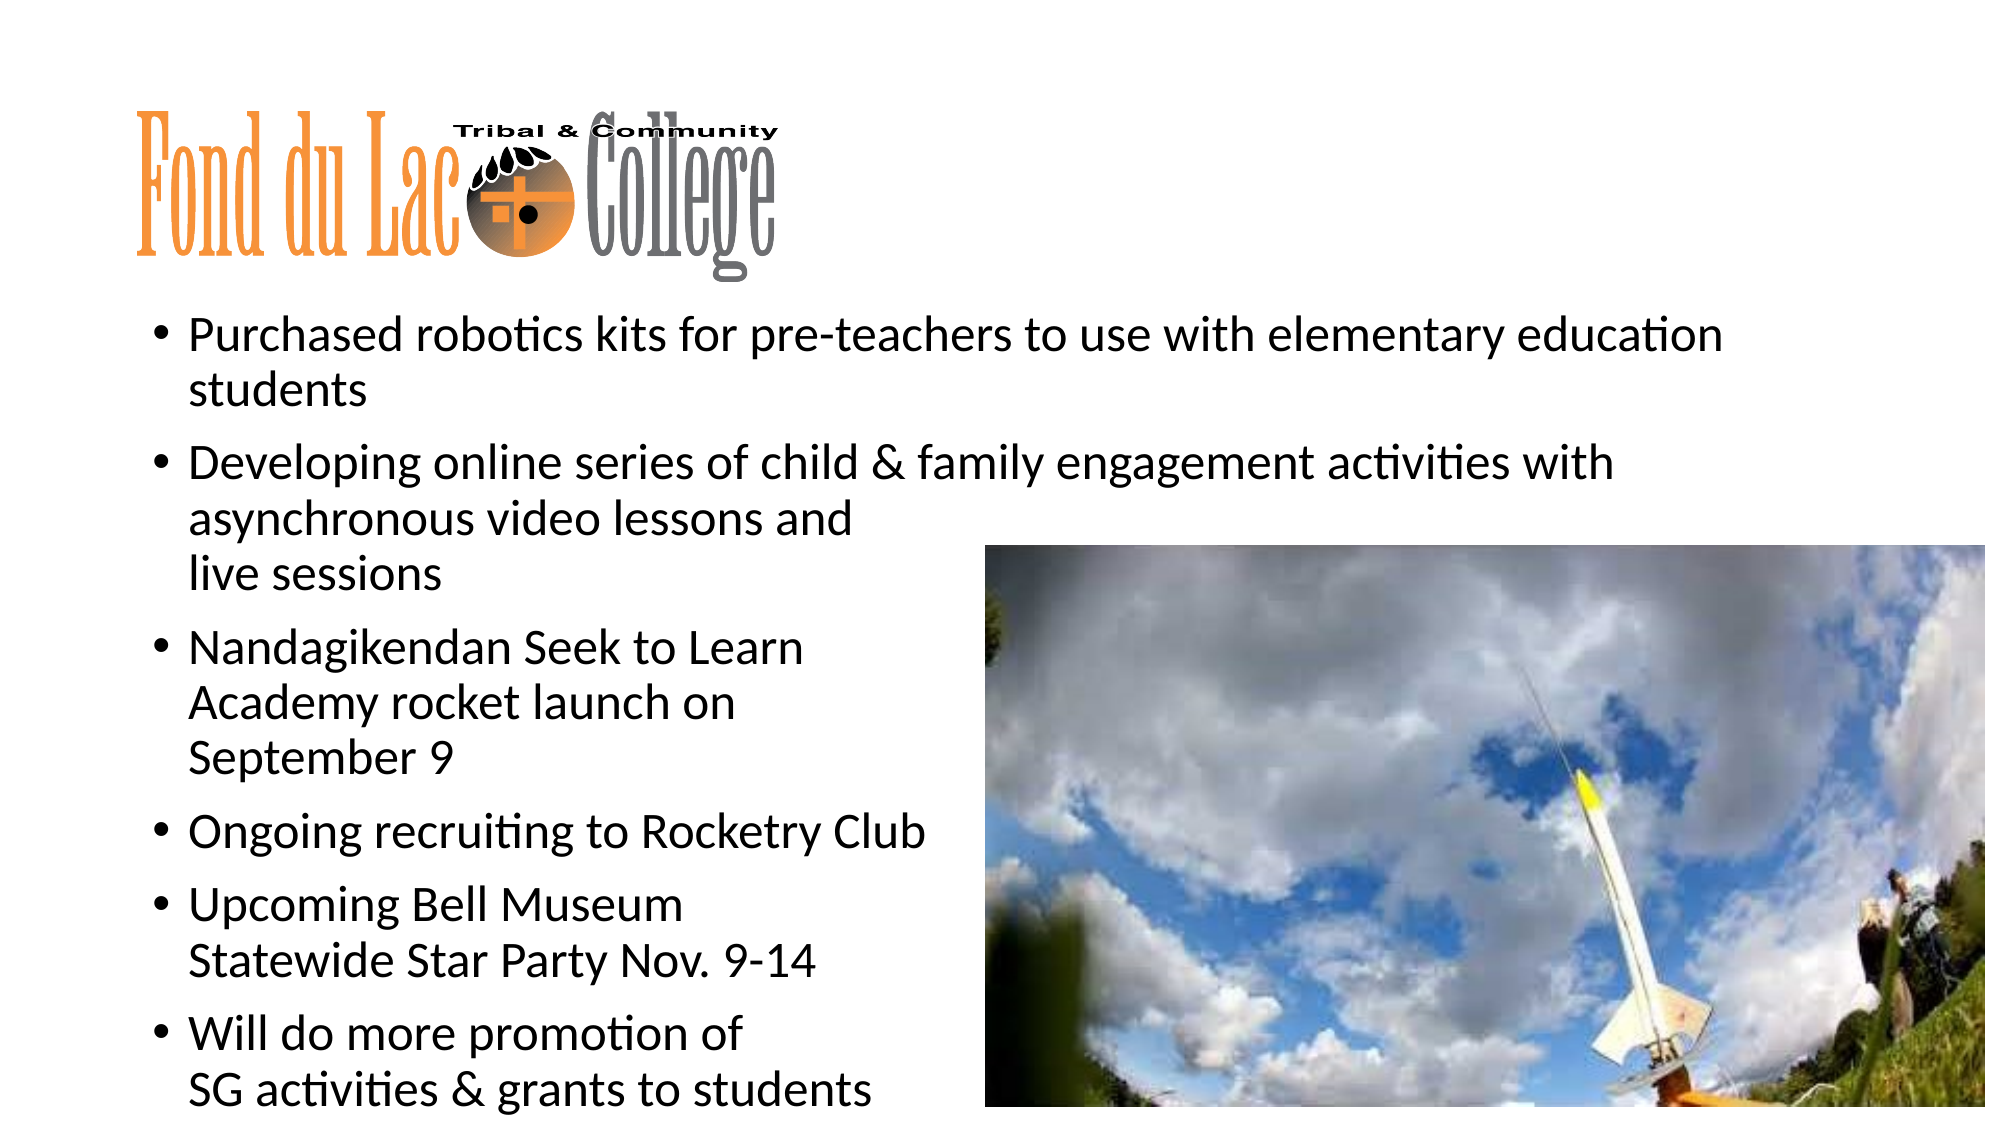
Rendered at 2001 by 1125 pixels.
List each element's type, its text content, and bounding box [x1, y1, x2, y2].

list Purchased robotics kits for pre-teachers to use with elementary education students Developing online series of child & family engagement activities with asynchronous video lessons and live sessions Nandagikendan Seek to Learn Academy rocket launch on September 9 Ongoing recruiting to Rocketry Club Upcoming Bell Museum Statewide Star Party Nov. 9-14 Will do more promotion of SG activities & grants to students [137, 299, 1863, 1125]
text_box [985, 544, 1986, 1108]
picture [137, 111, 778, 282]
